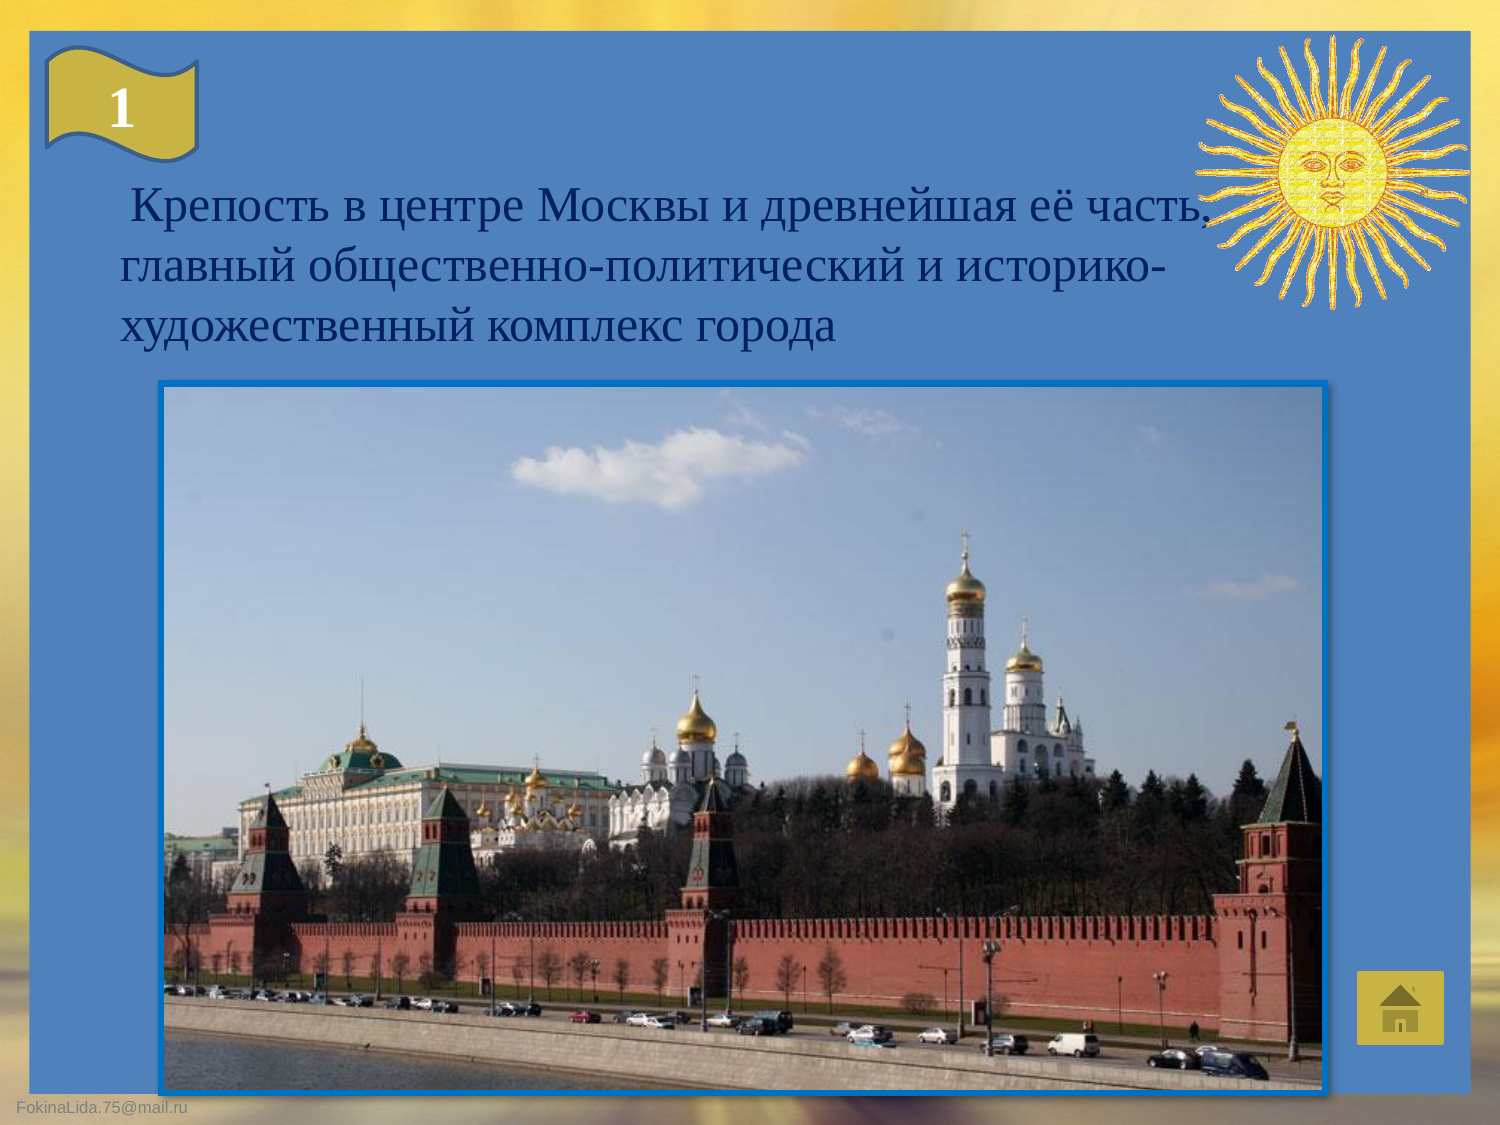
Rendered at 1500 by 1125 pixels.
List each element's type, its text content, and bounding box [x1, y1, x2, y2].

picture [0, 0, 1500, 1125]
text_box 1 [44, 45, 199, 164]
text_box Крепость в центре Москвы и древнейшая её часть, главный общественно-политический и историко-художественный комплекс города [105, 163, 1278, 359]
text_box [1357, 971, 1444, 1045]
